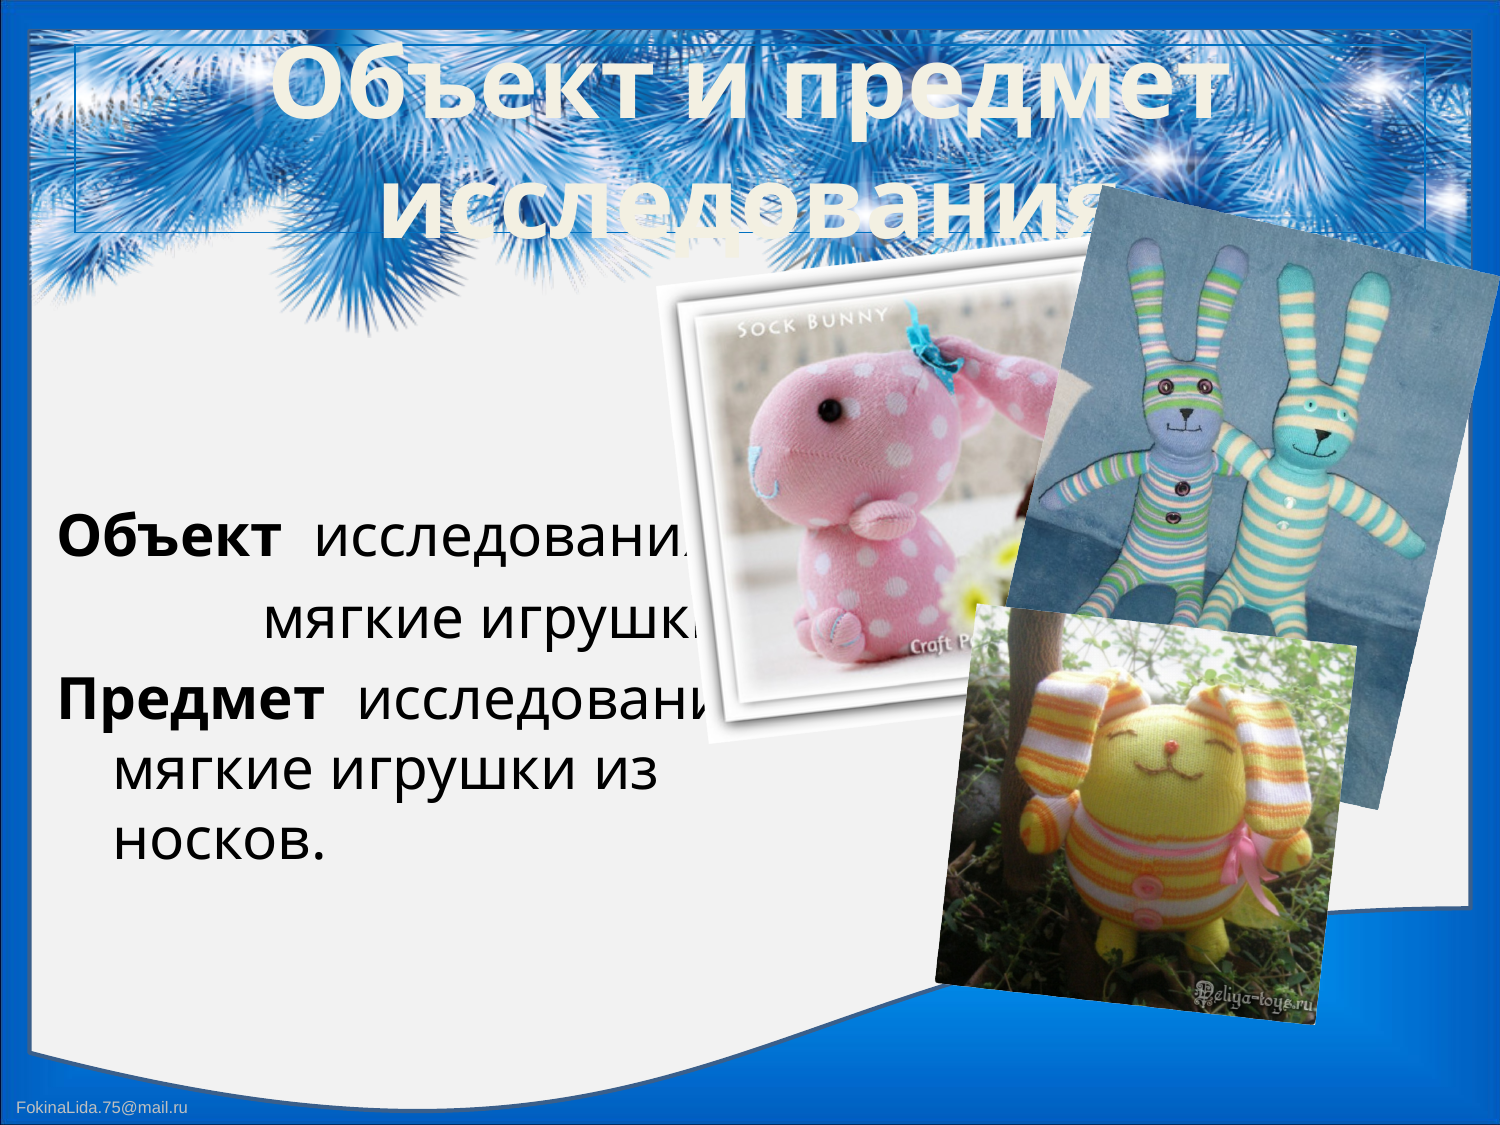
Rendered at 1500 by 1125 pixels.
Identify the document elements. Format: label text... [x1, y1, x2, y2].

list Объект исследования: мягкие игрушки. Предмет исследования: мягкие игрушки из носков. [41, 408, 845, 1006]
title Объект и предмет исследования [74, 44, 1426, 233]
picture [0, 0, 1500, 1125]
